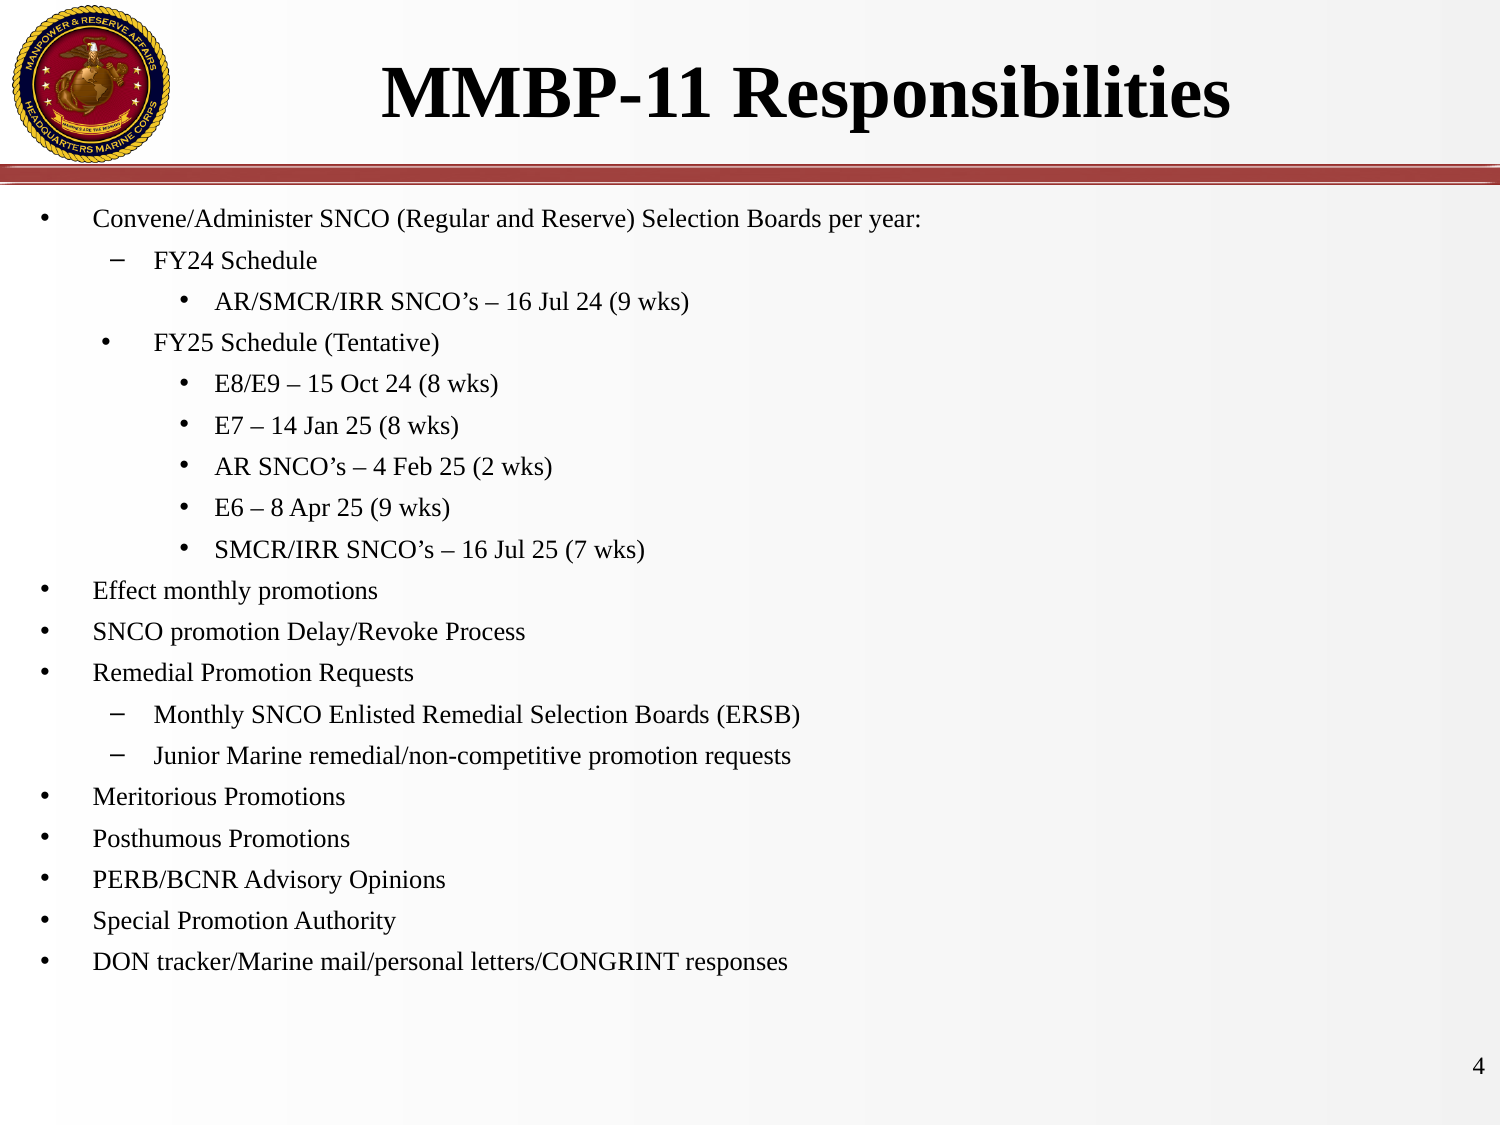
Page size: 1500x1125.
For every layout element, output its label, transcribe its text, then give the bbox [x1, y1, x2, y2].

title MMBP-11 Responsibilities [174, 0, 1440, 175]
picture [12, 5, 170, 163]
list Convene/Administer SNCO (Regular and Reserve) Selection Boards per year: FY24 Schedule AR/SMCR/IRR SNCO’s – 16 Jul 24 (9 wks) FY25 Schedule (Tentative) E8/E9 – 15 Oct 24 (8 wks) E7 – 14 Jan 25 (8 wks) AR SNCO’s – 4 Feb 25 (2 wks) E6 – 8 Apr 25 (9 wks) SMCR/IRR SNCO’s – 16 Jul 25 (7 wks) Effect monthly promotions SNCO promotion Delay/Revoke Process Remedial Promotion Requests Monthly SNCO Enlisted Remedial Selection Boards (ERSB) Junior Marine remedial/non-competitive promotion requests Meritorious Promotions Posthumous Promotions PERB/BCNR Advisory Opinions Special Promotion Authority DON tracker/Marine mail/personal letters/CONGRINT responses [25, 187, 1376, 988]
text_box 4 [1149, 1042, 1500, 1103]
